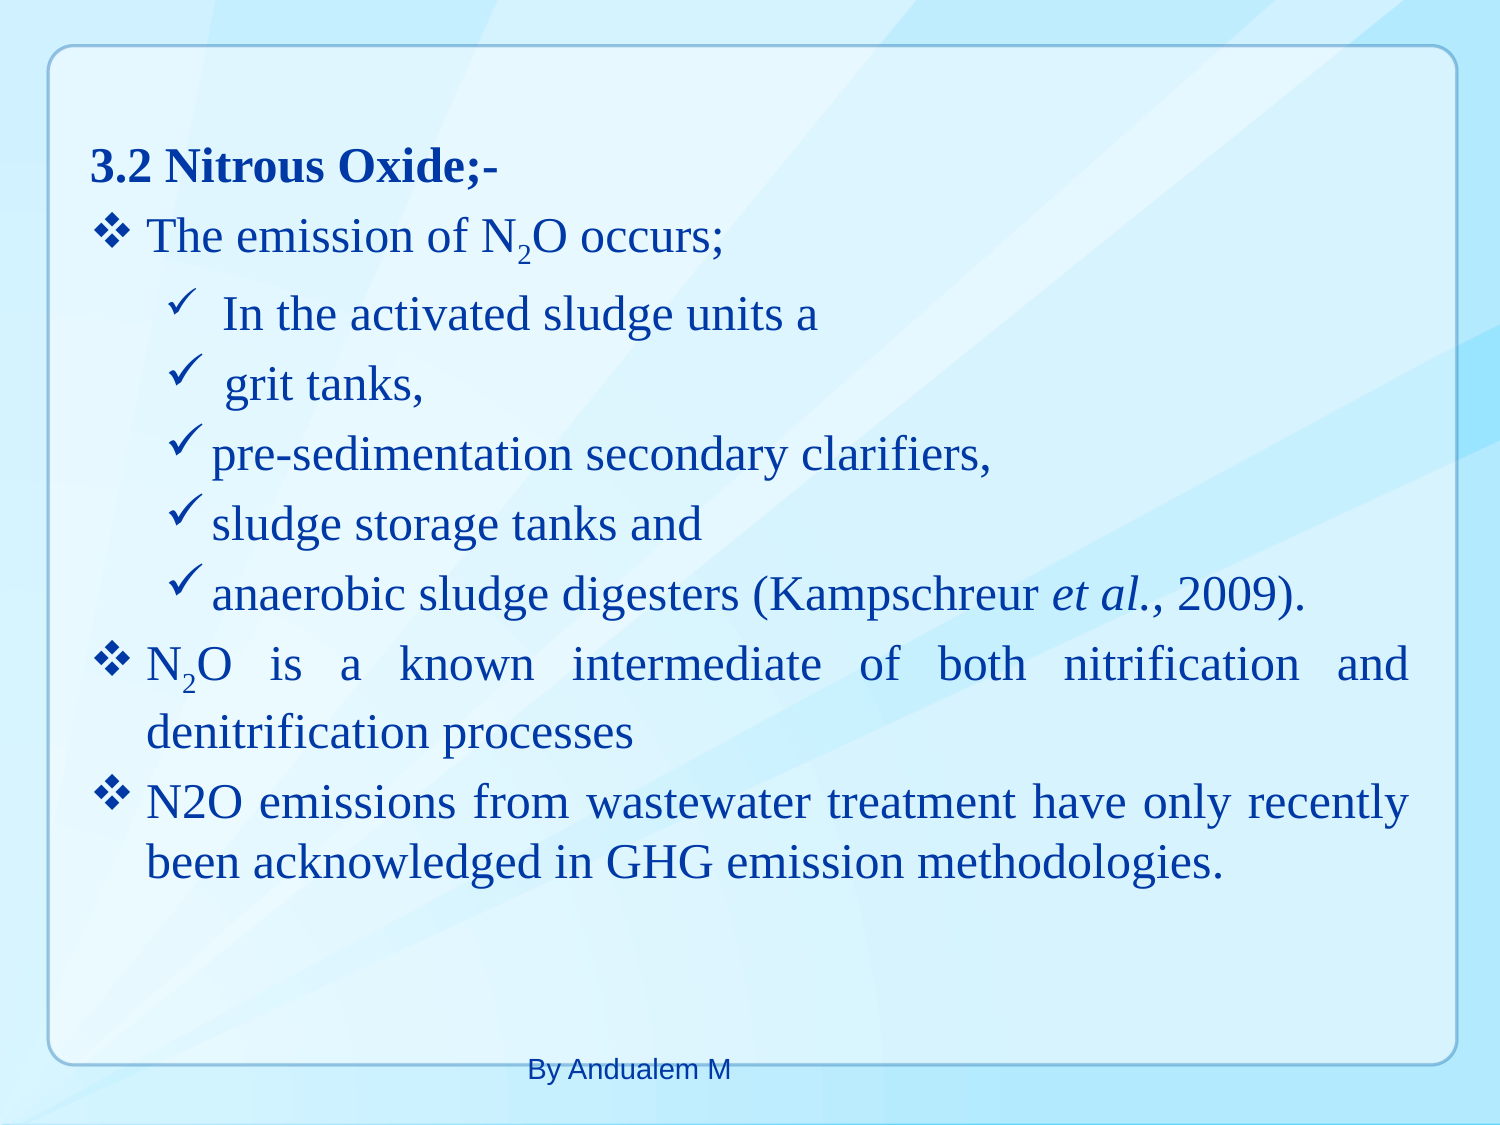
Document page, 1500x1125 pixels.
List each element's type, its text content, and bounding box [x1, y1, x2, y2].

footer By Andualem M [512, 1042, 988, 1103]
picture [0, 0, 1500, 1125]
list 3.2 Nitrous Oxide;- The emission of N2O occurs; In the activated sludge units a grit tanks, pre-sedimentation secondary clarifiers, sludge storage tanks and anaerobic sludge digesters (Kampschreur et al., 2009). N2O is a known intermediate of both nitrification and denitrification processes N2O emissions from wastewater treatment have only recently been acknowledged in GHG emission methodologies. [75, 125, 1425, 1005]
